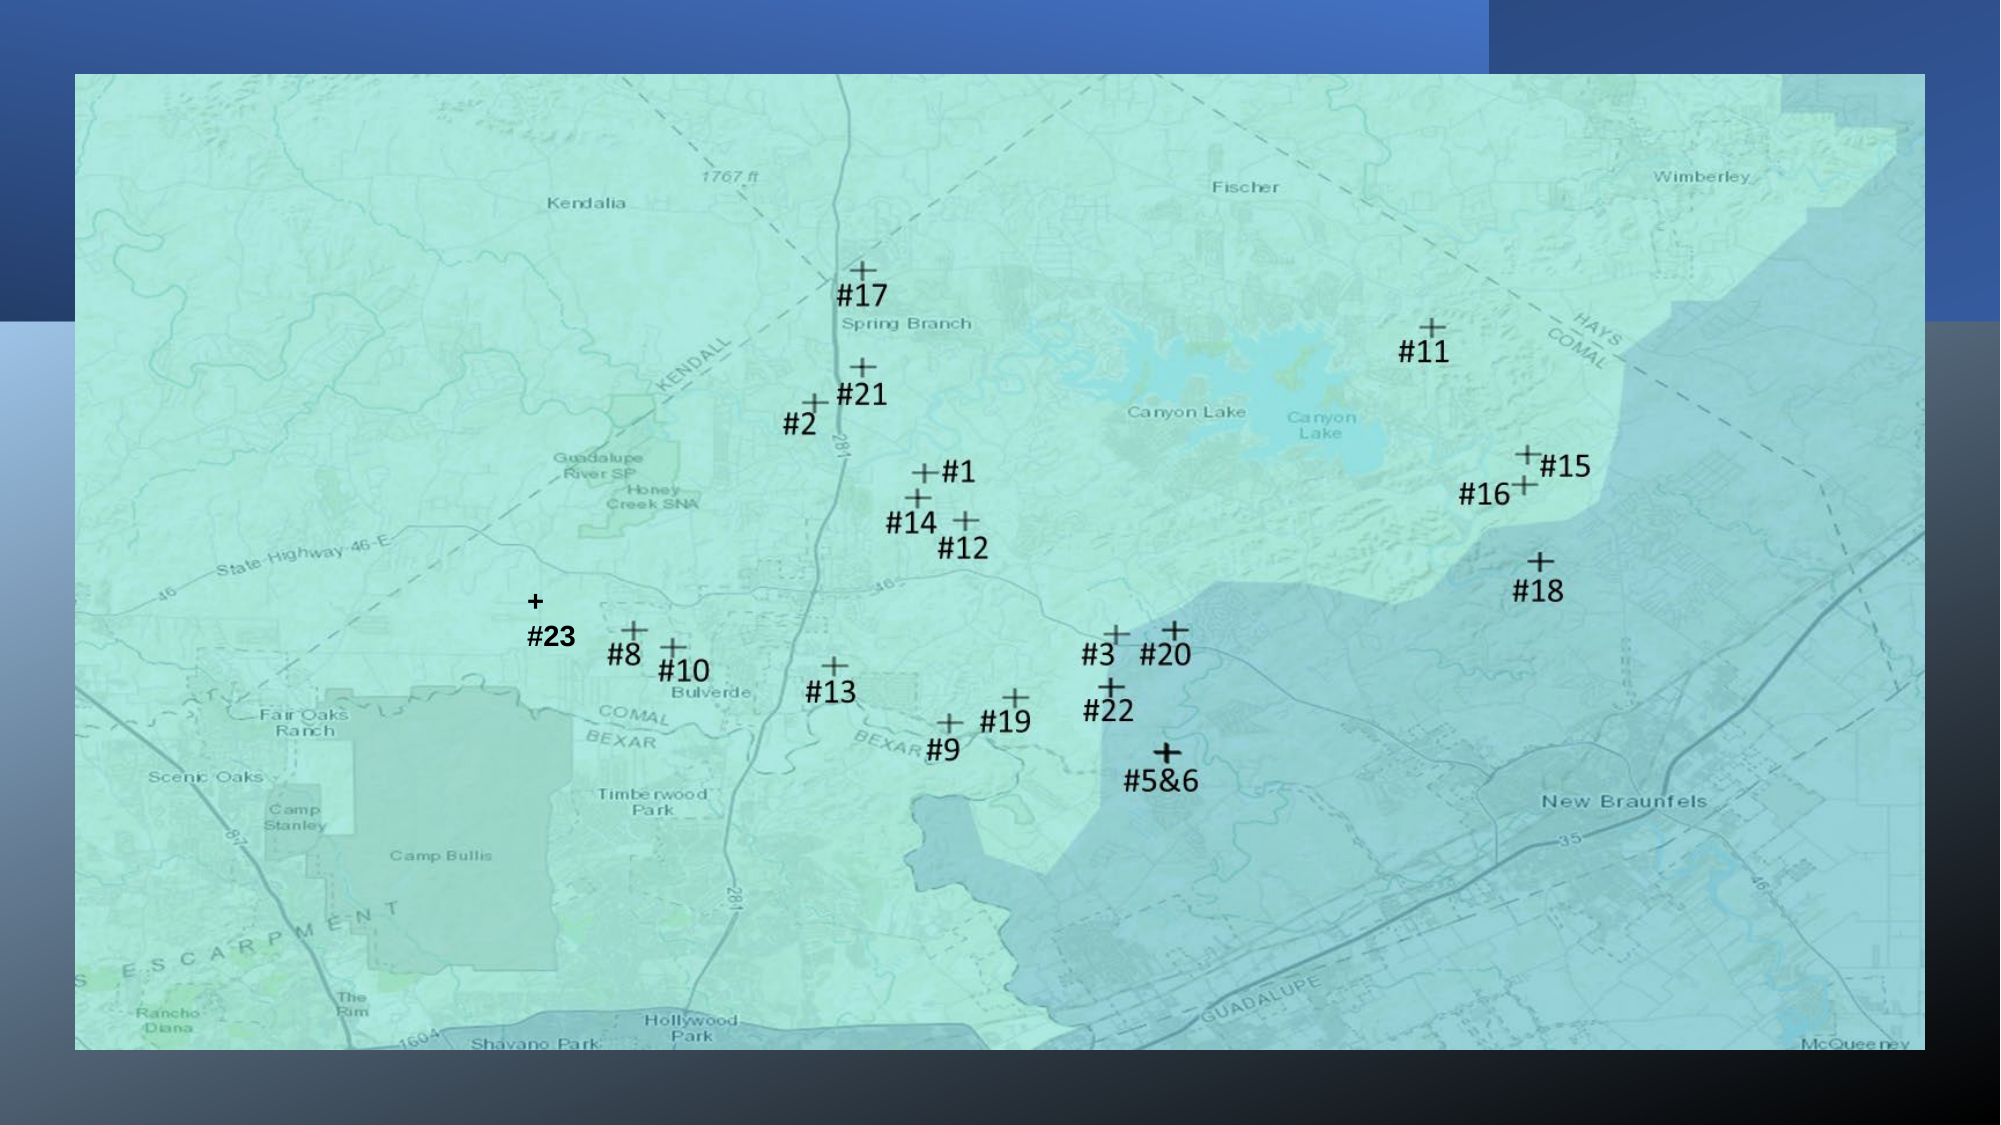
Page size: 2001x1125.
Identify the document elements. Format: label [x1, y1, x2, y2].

text_box [0, 0, 2000, 1125]
